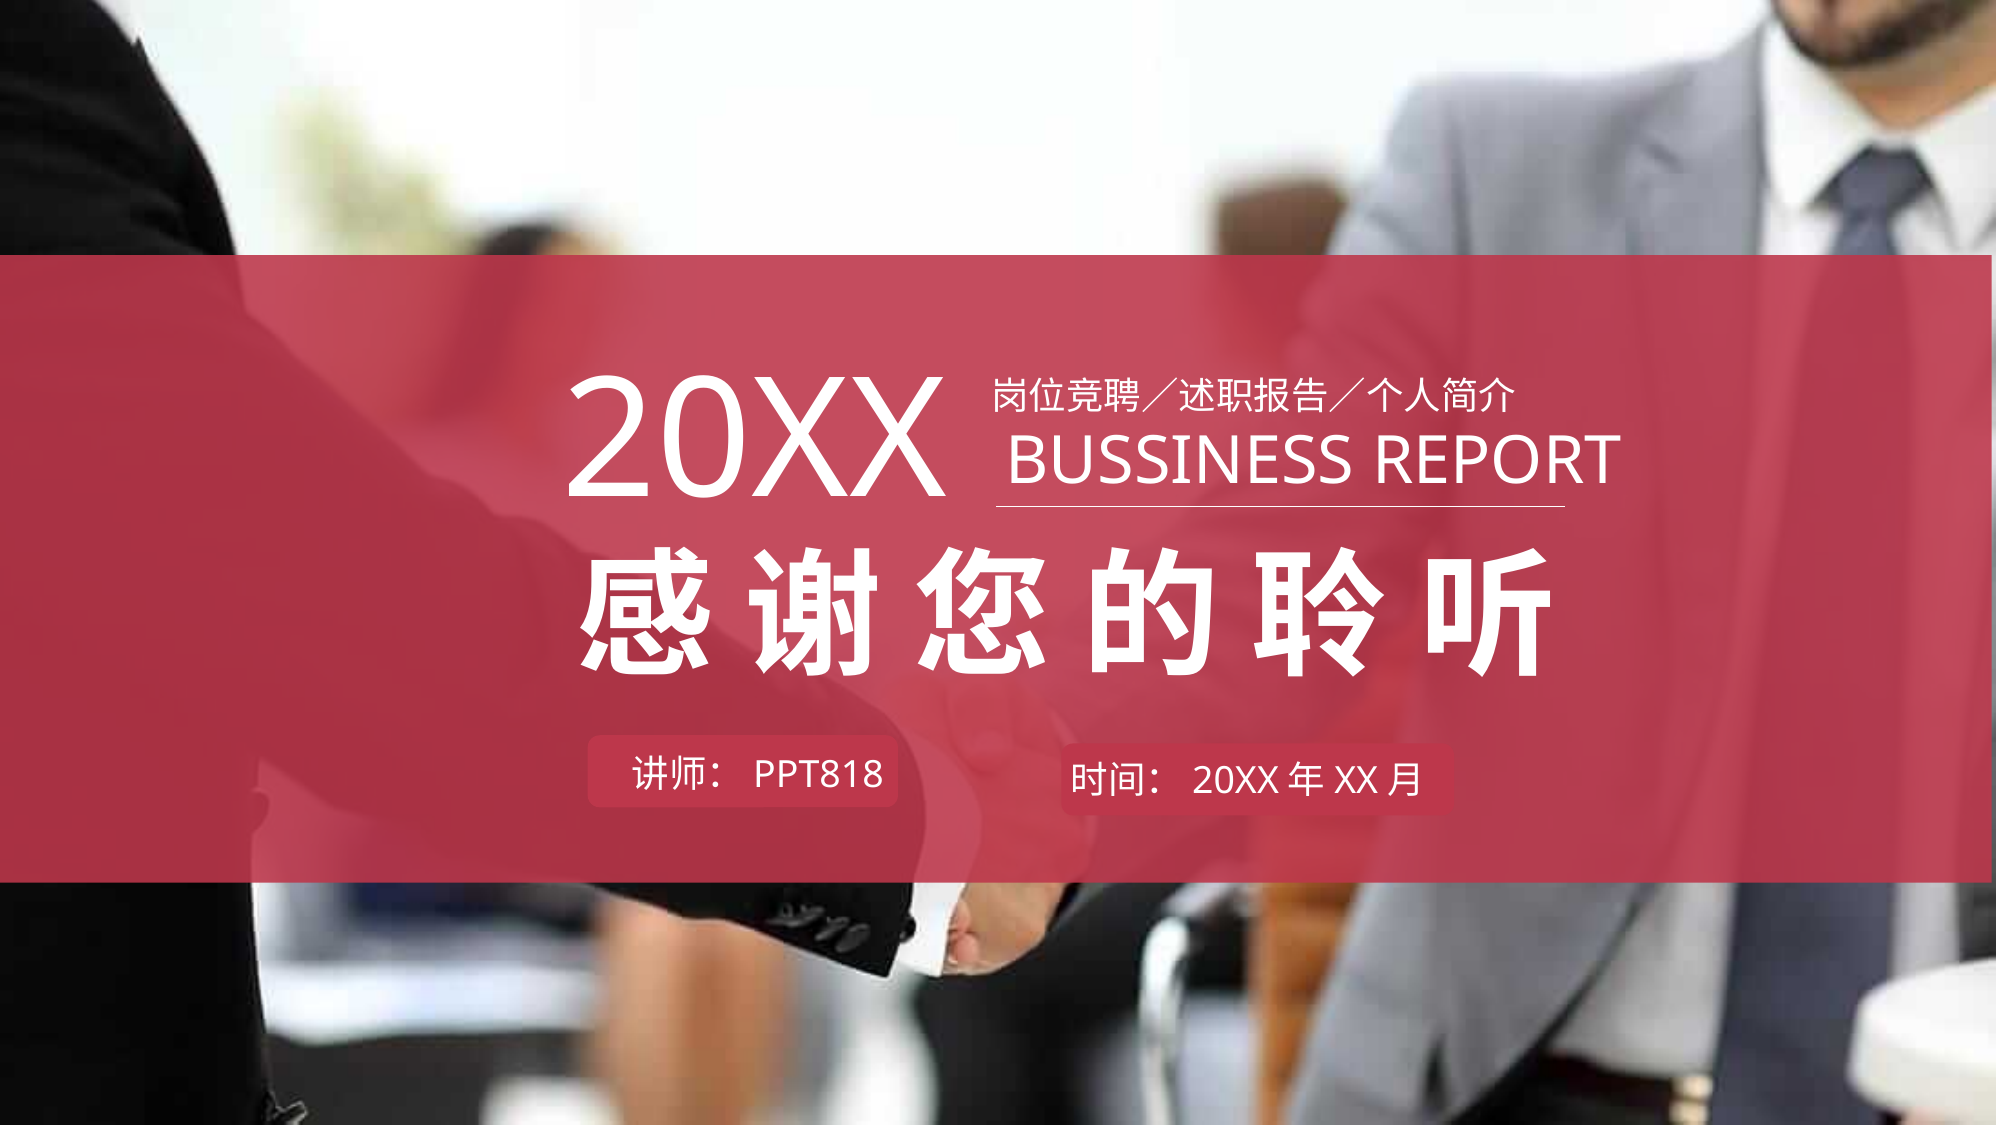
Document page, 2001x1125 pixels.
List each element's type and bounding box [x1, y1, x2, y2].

text_box [1061, 743, 1455, 816]
picture [0, 0, 1996, 1125]
text_box [587, 735, 902, 808]
